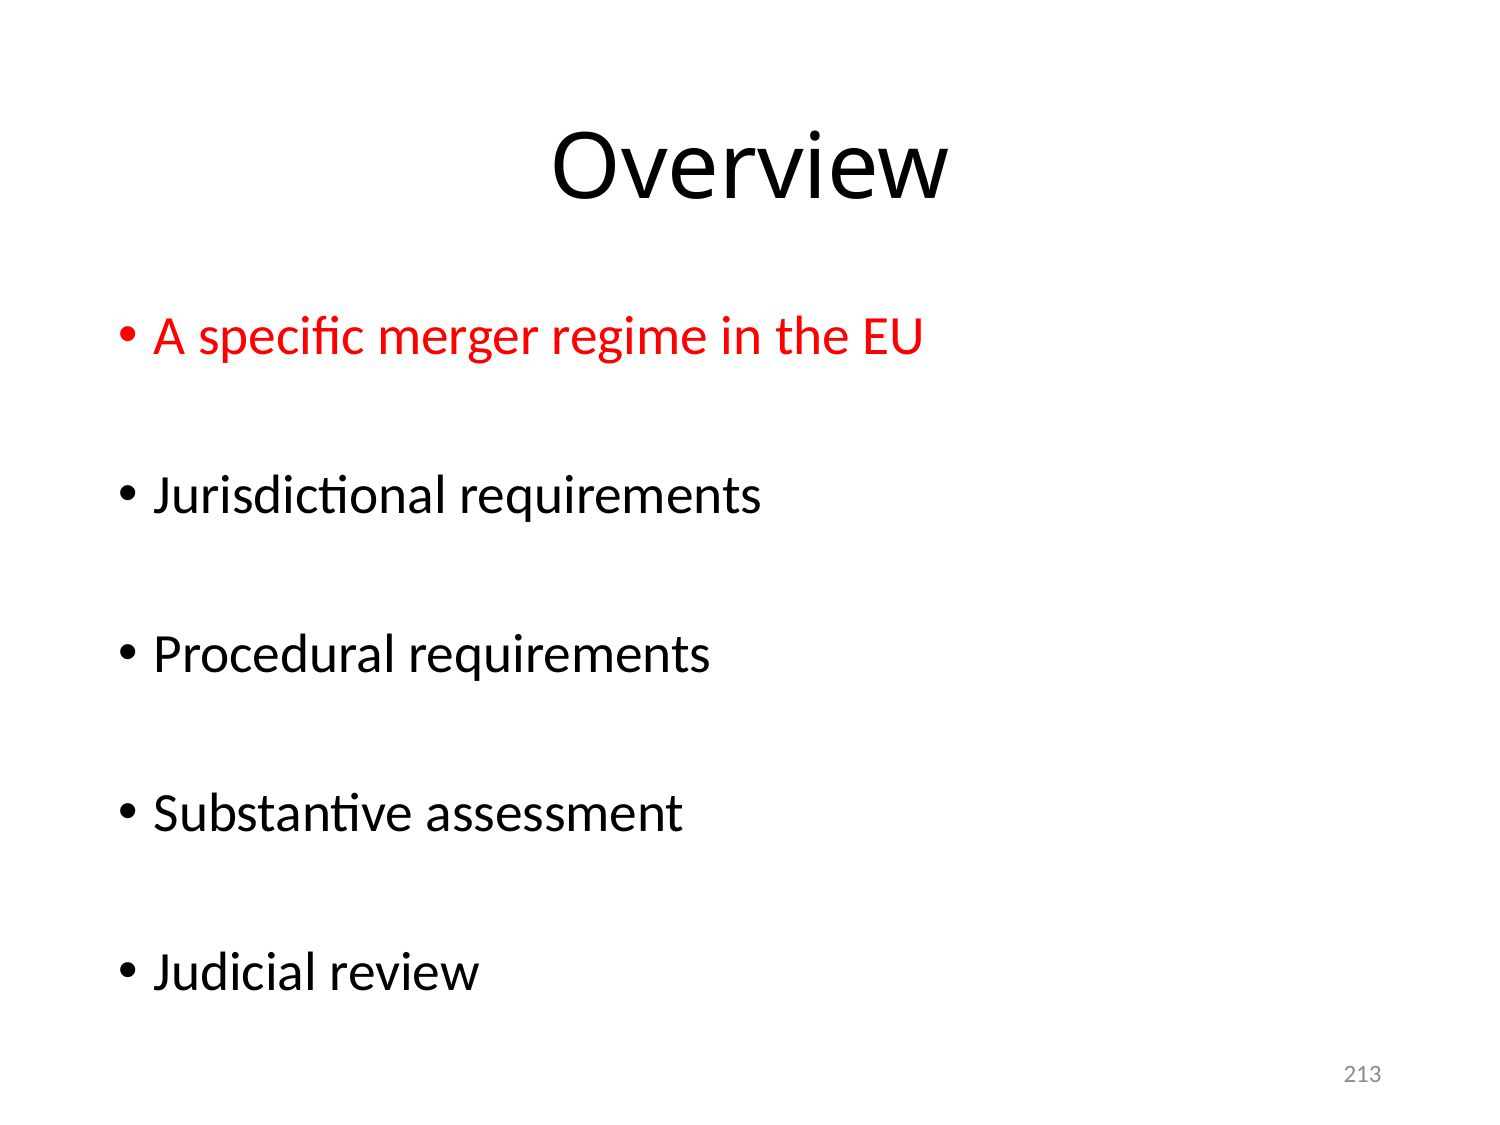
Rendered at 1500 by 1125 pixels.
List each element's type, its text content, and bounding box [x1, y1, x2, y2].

slide_number 213 [1059, 1042, 1397, 1103]
title Overview [103, 59, 1397, 278]
list A specific merger regime in the EU Jurisdictional requirements Procedural requirements Substantive assessment Judicial review [103, 299, 1397, 1014]
